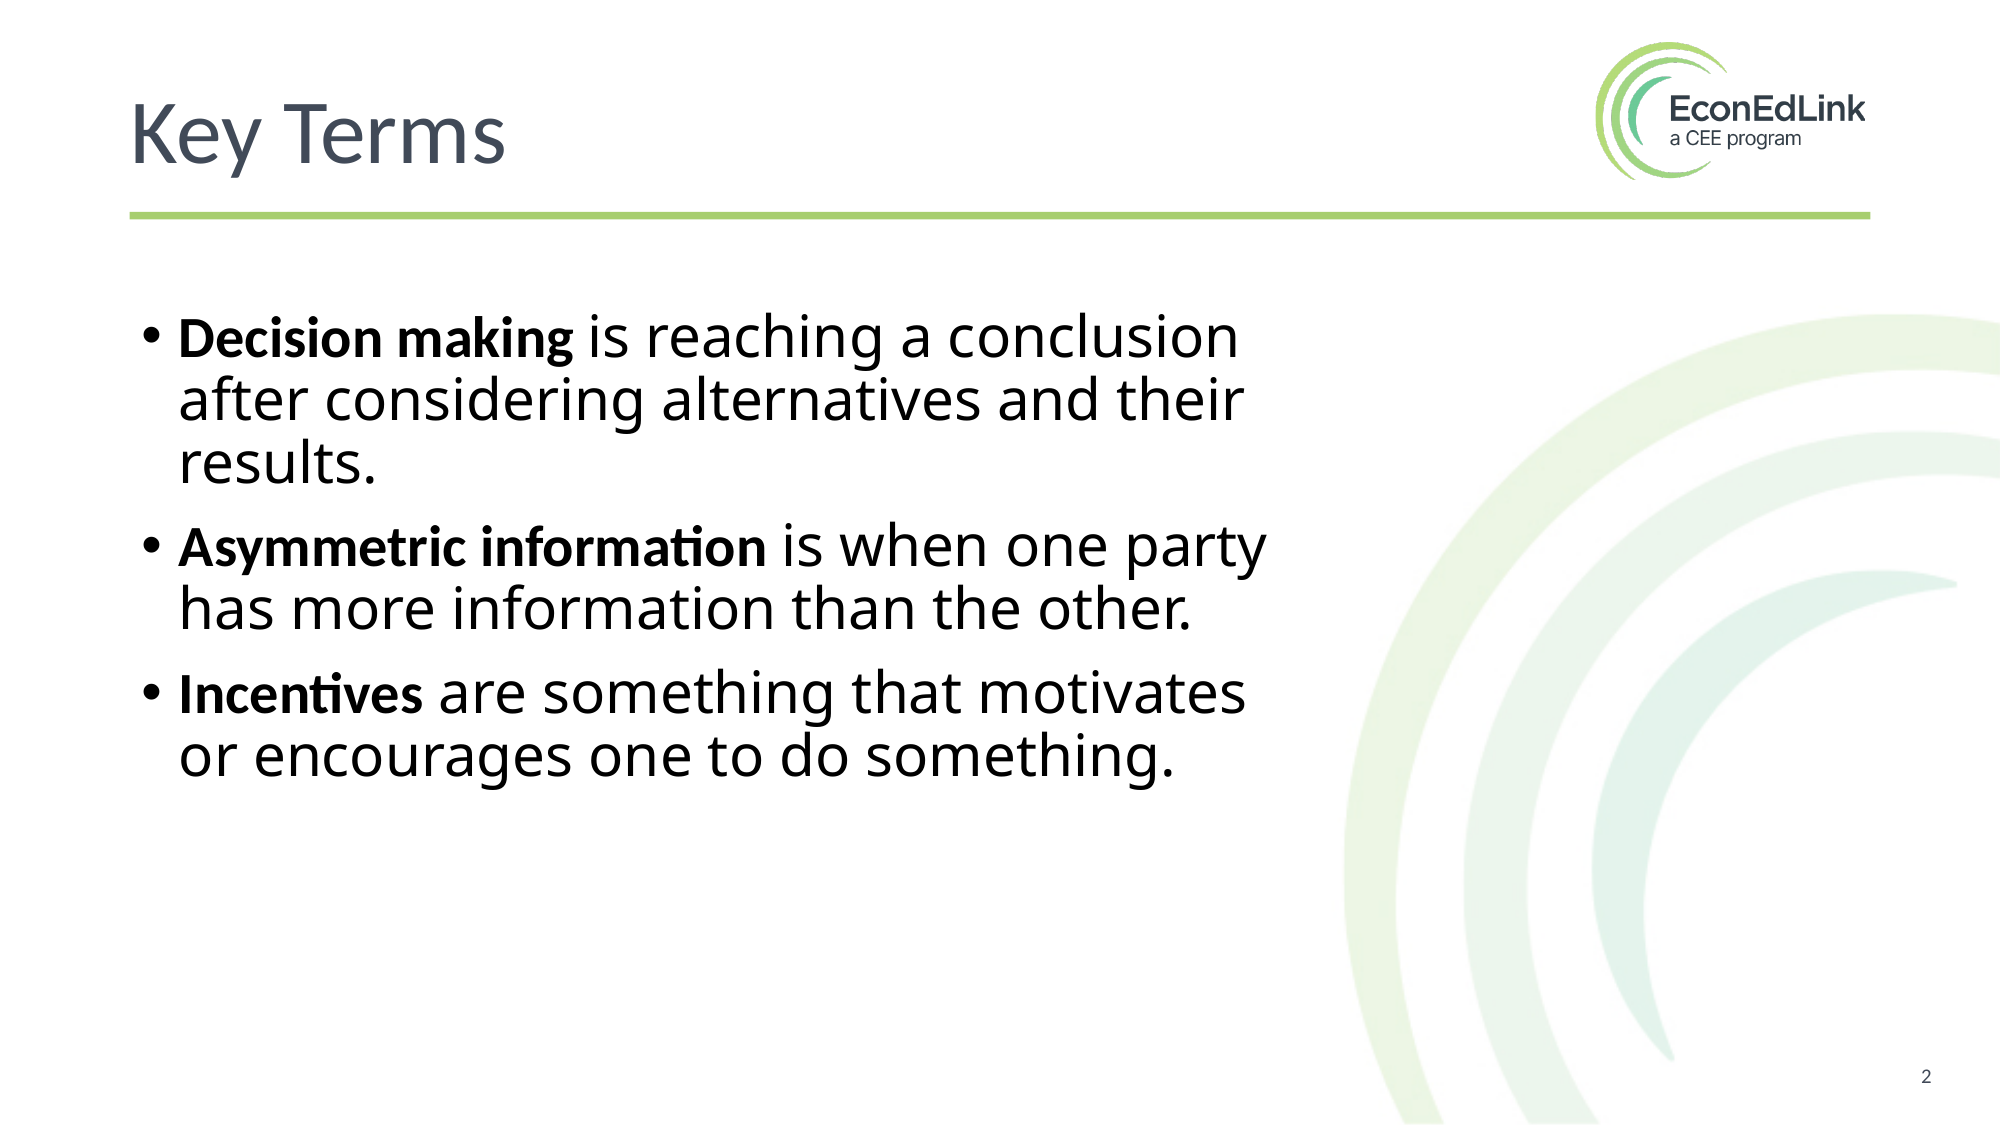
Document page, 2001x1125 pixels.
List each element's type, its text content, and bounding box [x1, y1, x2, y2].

text_box Key Terms [115, 77, 1852, 278]
text_box Decision making is reaching a conclusion after considering alternatives and their results. Asymmetric information is when one party has more information than the other. Incentives are something that motivates or encourages one to do something. [126, 299, 1332, 1014]
picture [1281, 288, 2000, 1125]
slide_number 2 [1411, 1045, 1947, 1106]
